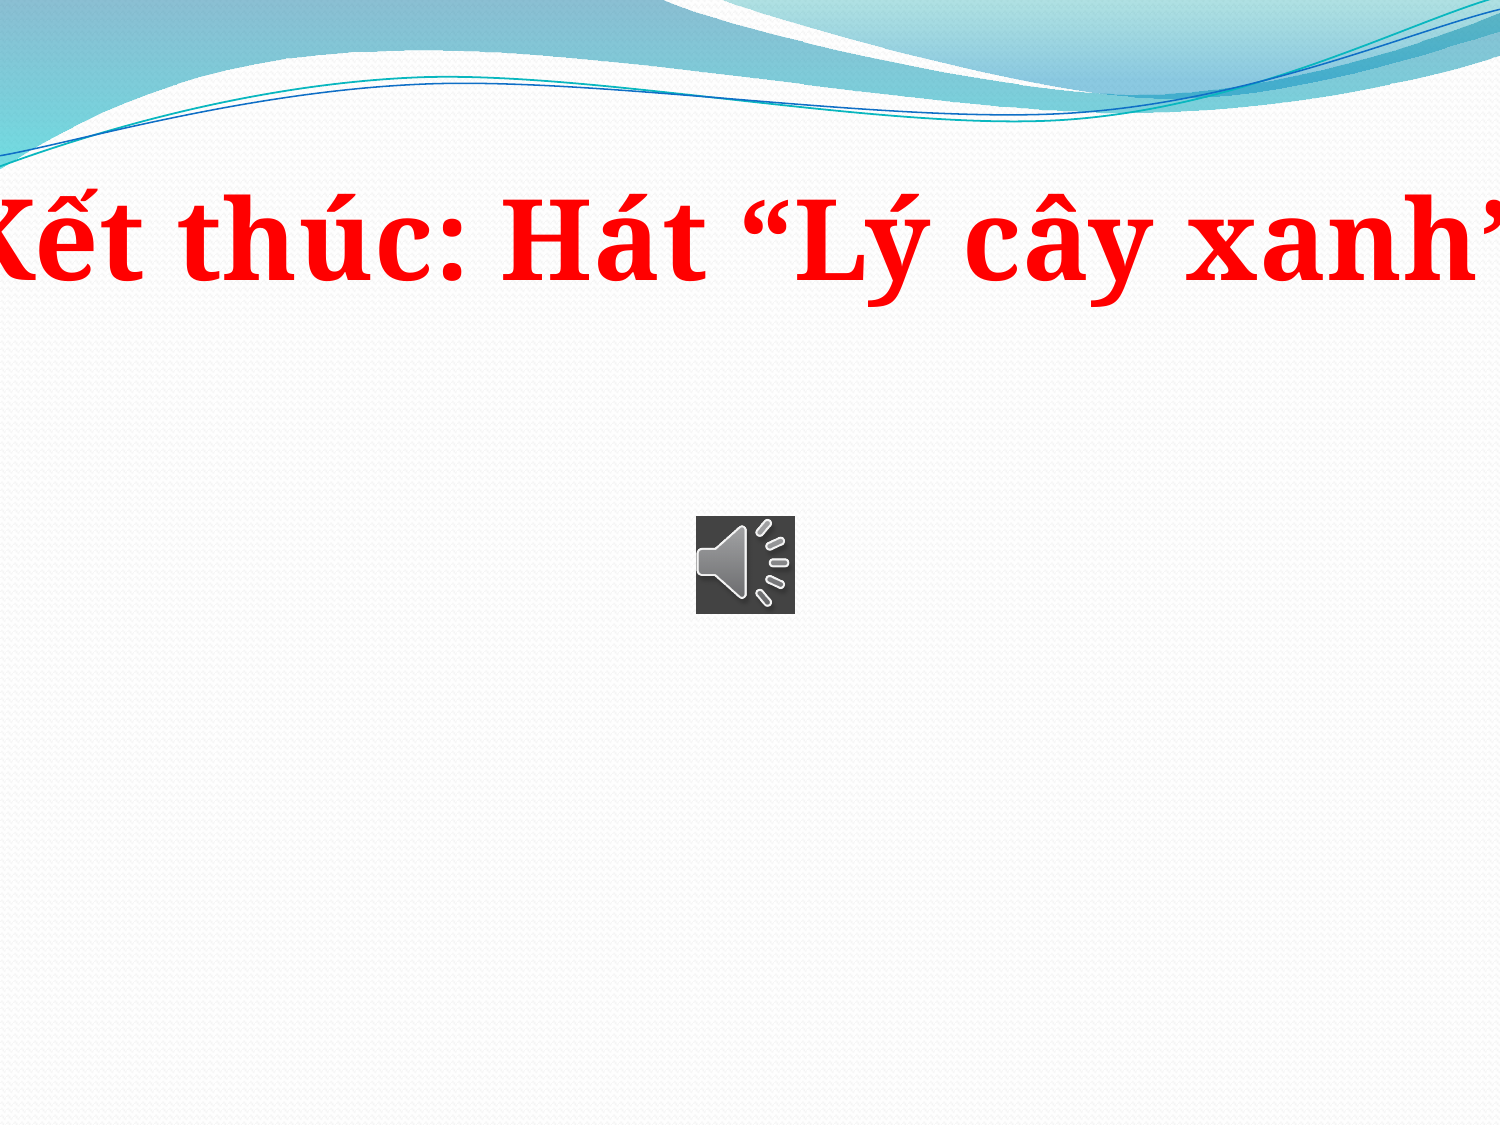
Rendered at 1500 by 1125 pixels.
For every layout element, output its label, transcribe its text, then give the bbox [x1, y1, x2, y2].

picture [695, 514, 796, 616]
text_box Kết thúc: Hát “Lý cây xanh” [0, 160, 1500, 311]
